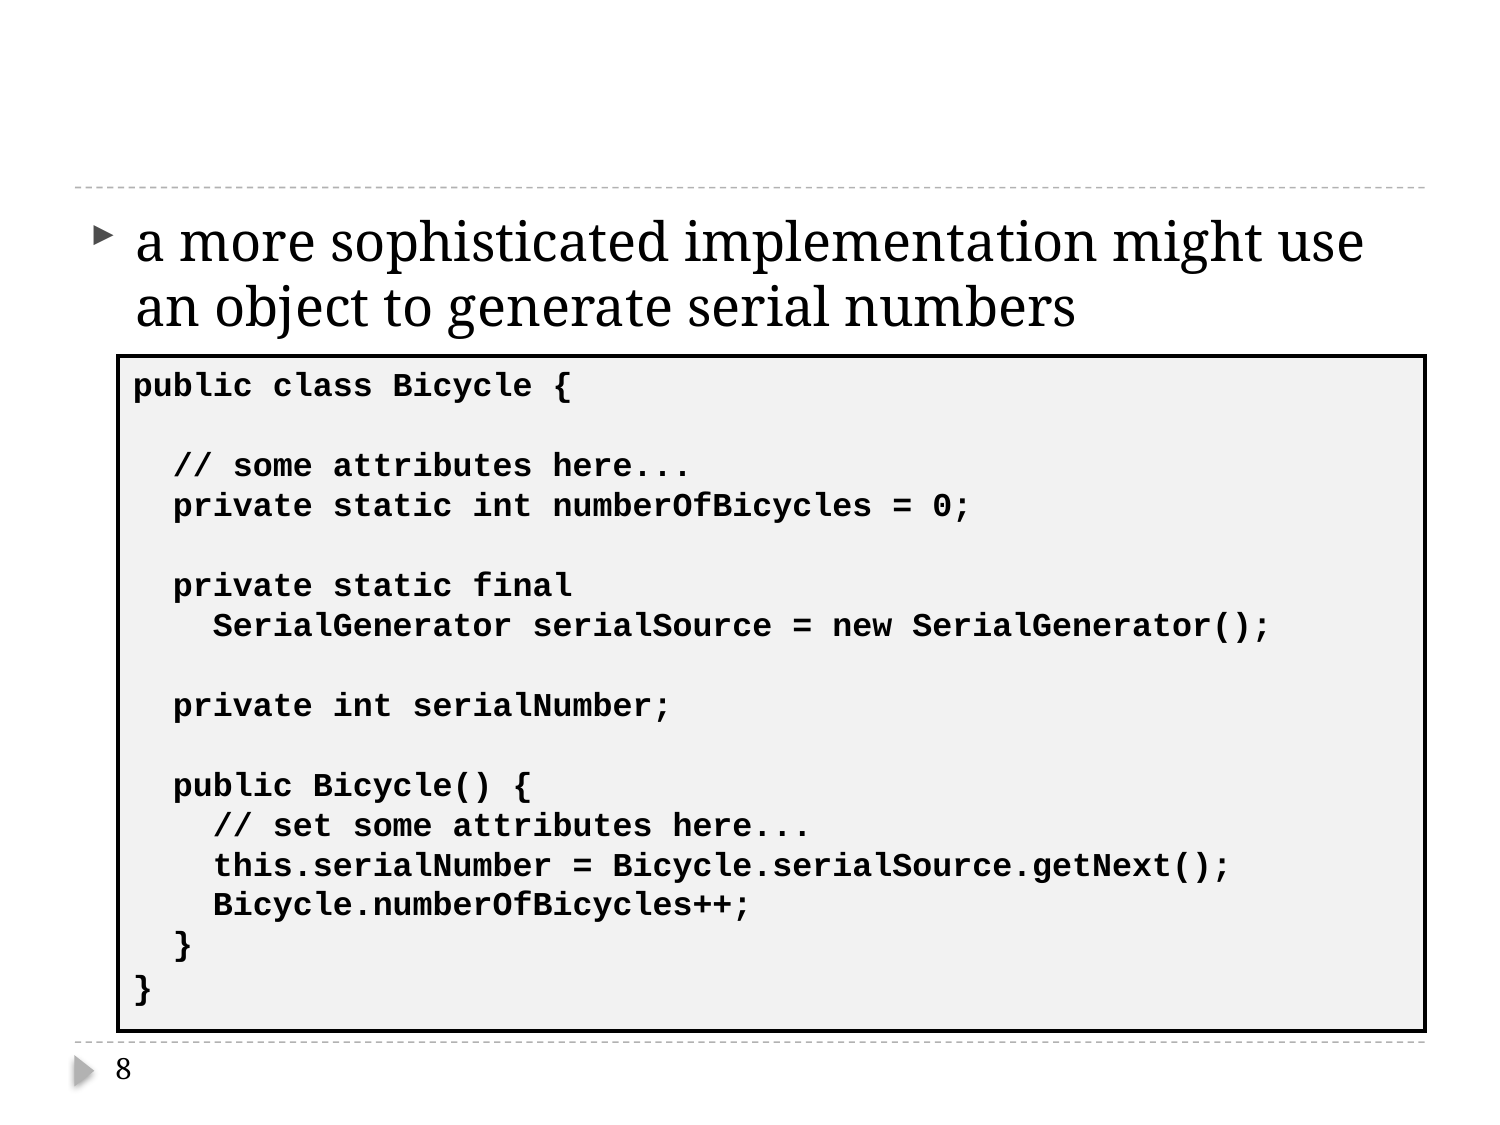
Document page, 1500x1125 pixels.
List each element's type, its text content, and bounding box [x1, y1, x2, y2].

slide_number 8 [100, 1042, 426, 1103]
text_box public class Bicycle { // some attributes here... private static int numberOfBicycles = 0; private static final SerialGenerator serialSource = new SerialGenerator(); private int serialNumber; public Bicycle() { // set some attributes here... this.serialNumber = Bicycle.serialSource.getNext(); Bicycle.numberOfBicycles++; } } [118, 356, 1425, 1032]
list a more sophisticated implementation might use an object to generate serial numbers [74, 199, 1426, 1011]
